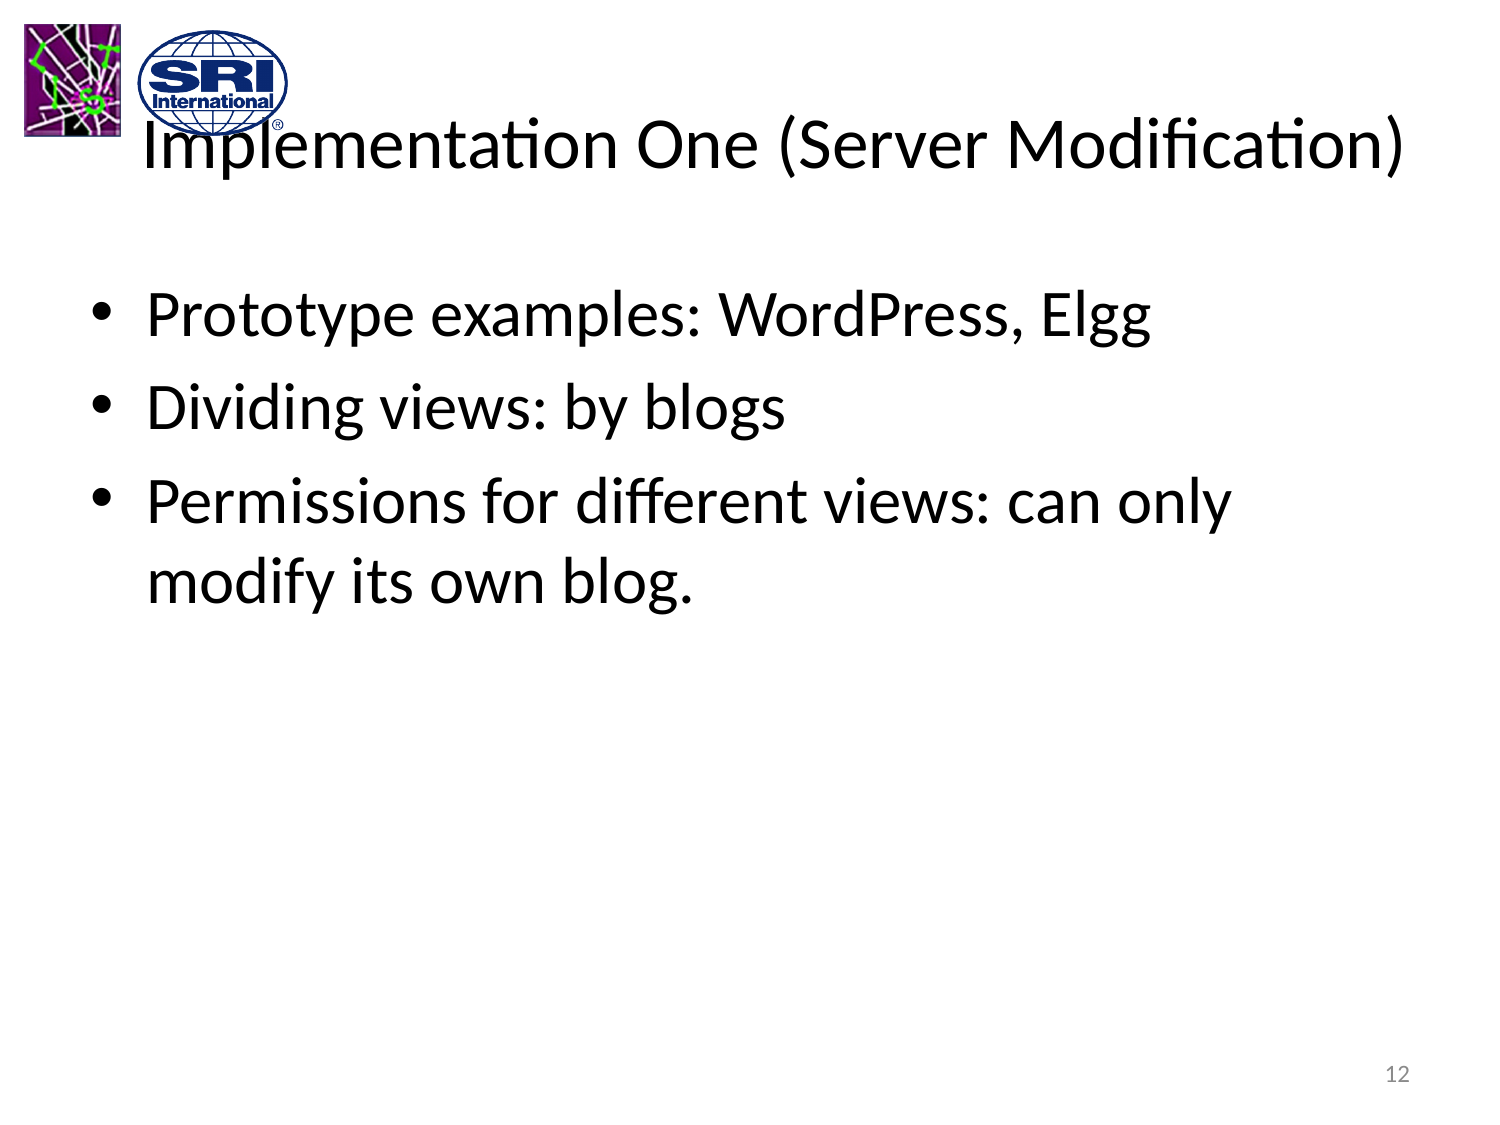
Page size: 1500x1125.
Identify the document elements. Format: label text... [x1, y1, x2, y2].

slide_number 12 [1074, 1042, 1425, 1103]
title Implementation One (Server Modification) [75, 45, 1425, 233]
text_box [24, 24, 288, 137]
list Prototype examples: WordPress, Elgg Dividing views: by blogs Permissions for different views: can only modify its own blog. [75, 262, 1425, 1005]
